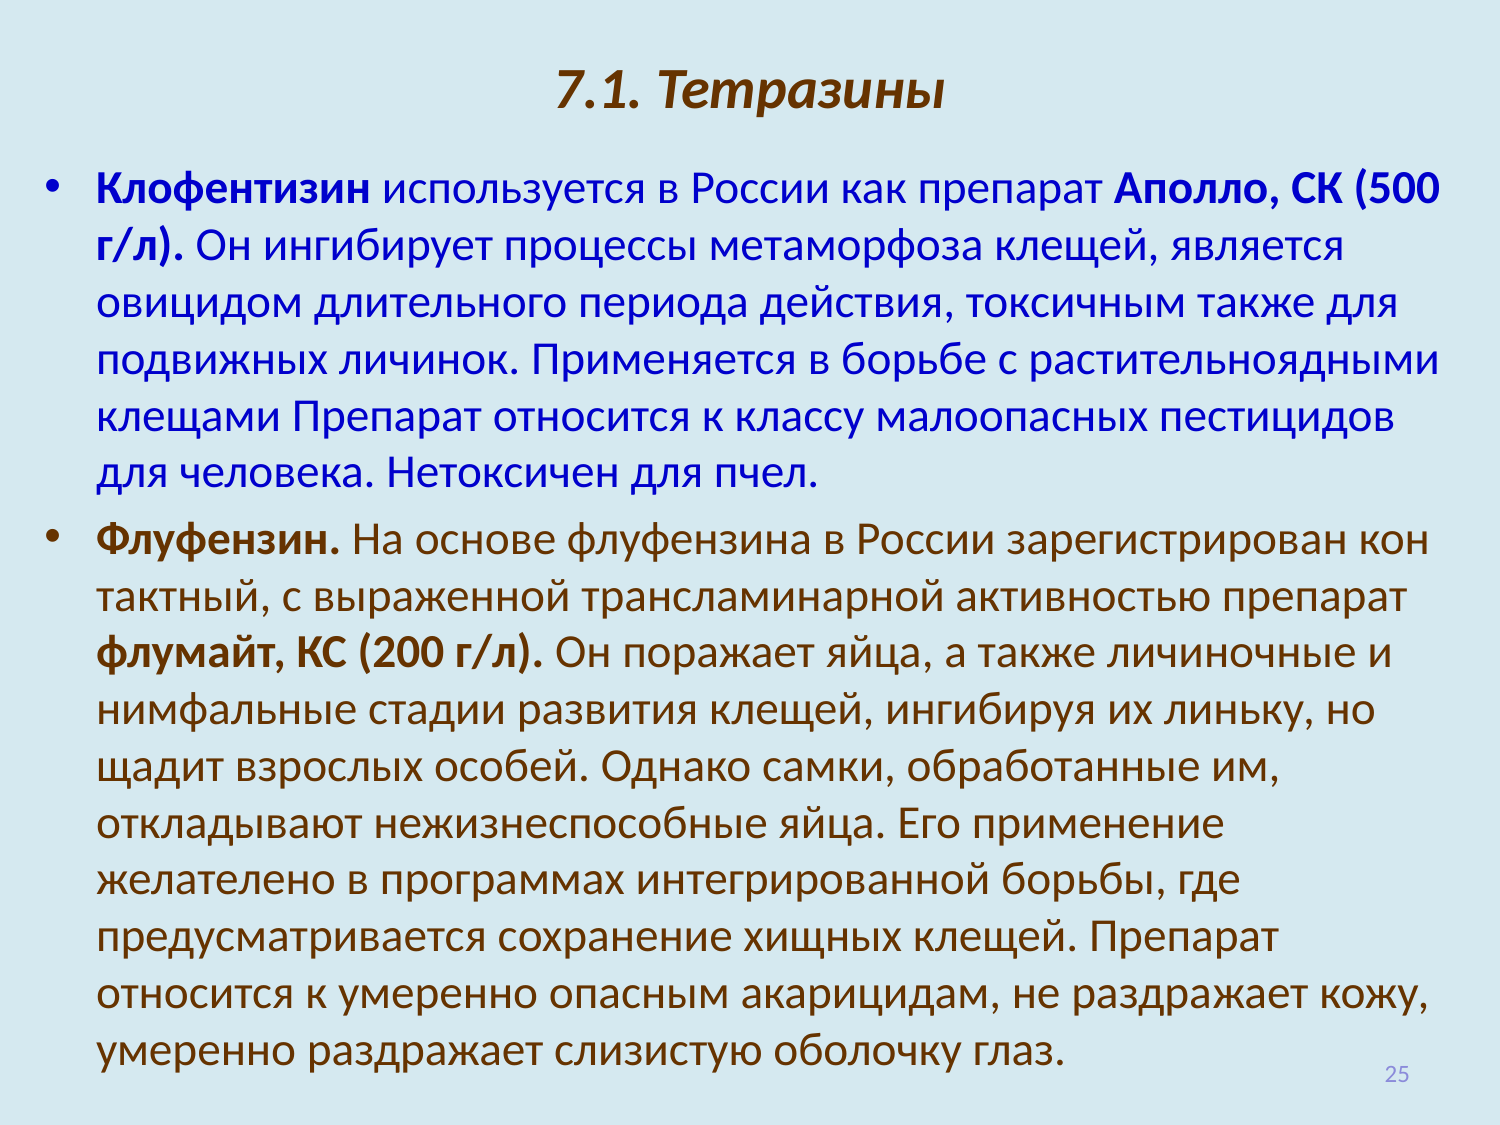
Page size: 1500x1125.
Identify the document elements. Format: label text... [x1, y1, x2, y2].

title 7.1. Тетразины [75, 45, 1425, 126]
list Клофентизин используется в России как препарат Аполло, СК (500 г/л). Он ингибирует процессы метаморфоза клещей, является овицидом длительного периода действия, токсичным также для подвижных ли­чинок. Применяется в борьбе с растительноядными клещами Препарат относится к классу малоопасных пестицидов для челове­ка. Нетоксичен для пчел. Флуфензин. На основе флуфензина в России зарегистрирован кон­тактный, с выраженной трансламинарной активностью препарат флумайт, КС (200 г/л). Он поражает яйца, а также личиночные и нимфальные стадии развития клещей, ингибируя их линьку, но щадит взрослых особей. Однако самки, обработанные им, откладывают нежизнеспособные яйца. Его применение желателено в программах интегрированной борьбы, где предусматривается сохранение хищных клещей. Препарат относится к умеренно опасным акарицидам, не раздра­жает кожу, умеренно раздражает слизистую оболочку глаз. [29, 149, 1483, 1106]
slide_number 25 [1074, 1042, 1425, 1103]
